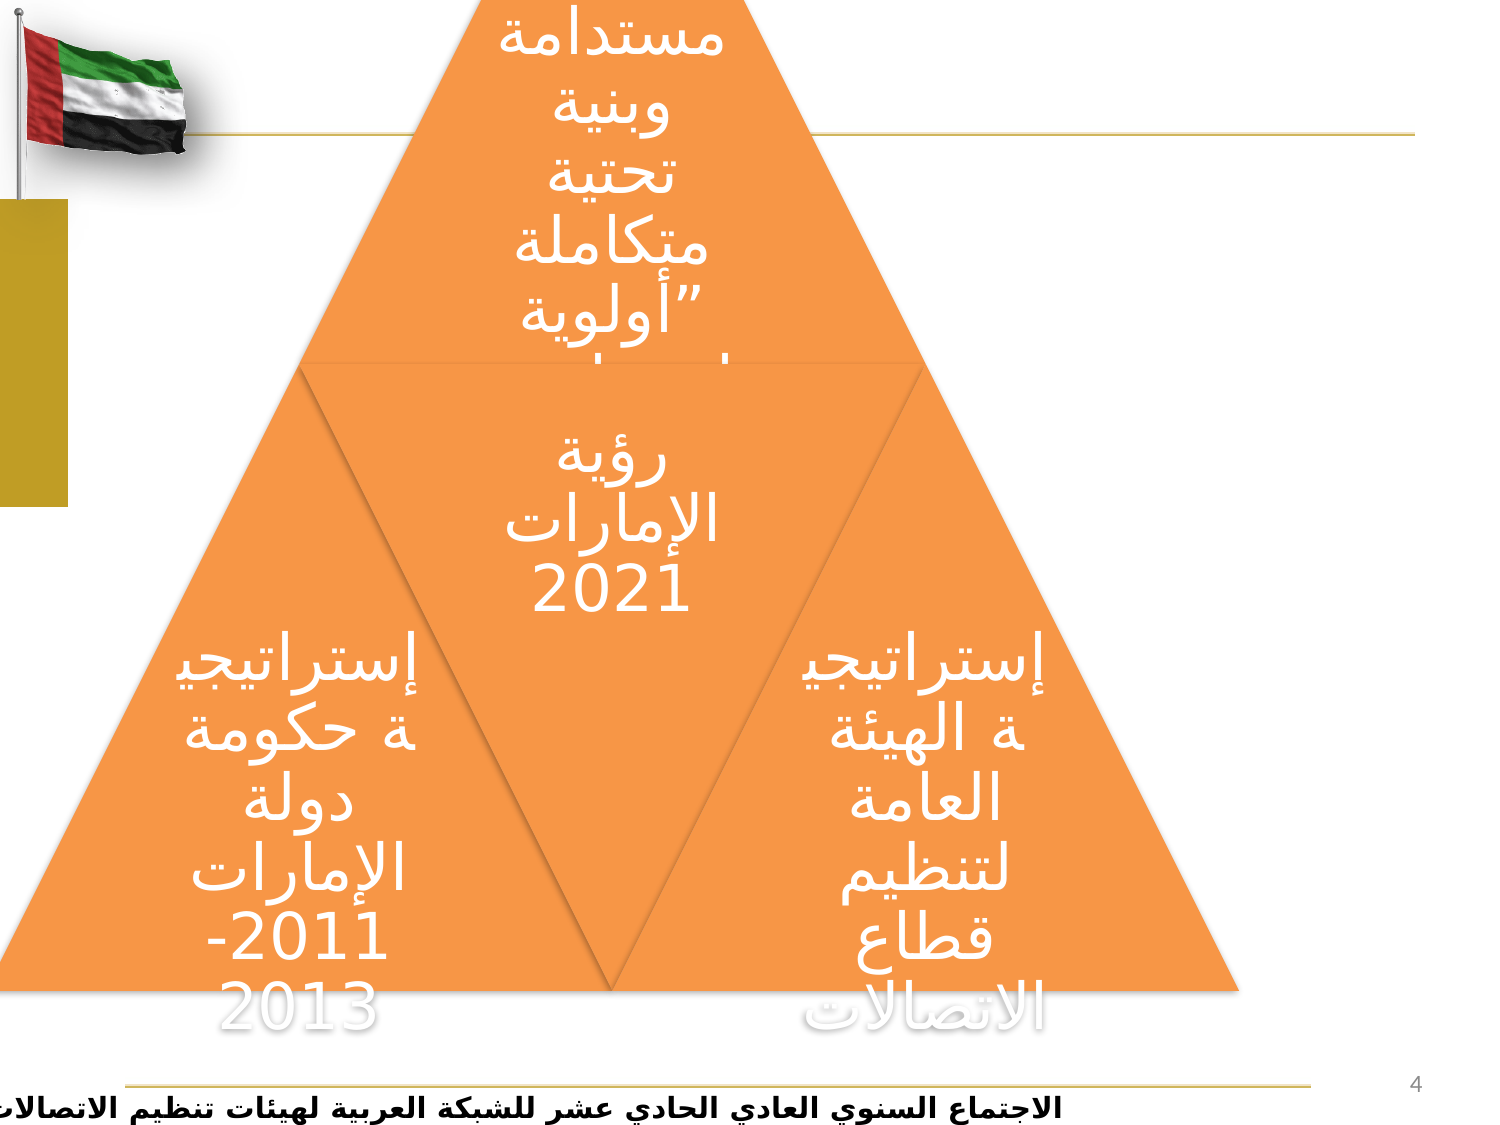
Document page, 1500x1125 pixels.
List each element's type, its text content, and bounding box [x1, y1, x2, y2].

picture [125, 1076, 1087, 1088]
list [0, 0, 1313, 992]
picture [1313, 124, 1415, 136]
slide_number 4 [1087, 1052, 1438, 1113]
